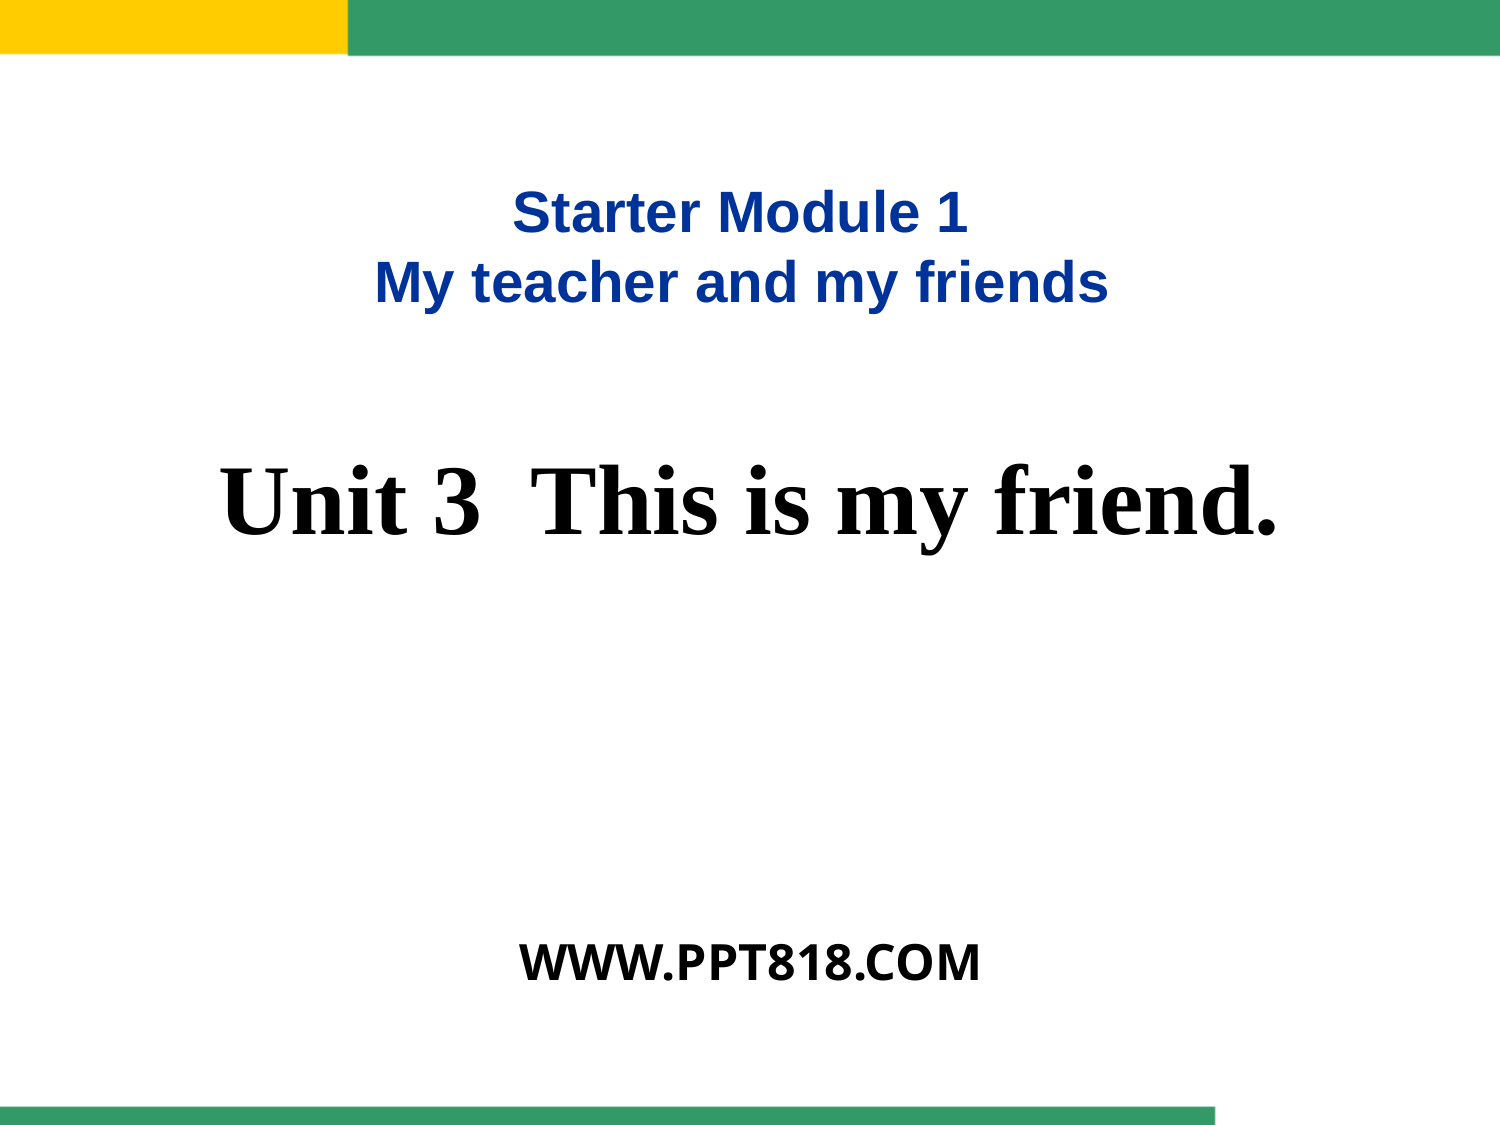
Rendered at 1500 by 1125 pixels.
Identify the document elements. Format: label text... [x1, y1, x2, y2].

picture [0, 564, 1500, 1125]
text_box Starter Module 1 My teacher and my friends Unit 3 This is my friend. [0, 165, 1500, 564]
picture [0, 0, 1500, 165]
text_box WWW.PPT818.COM [2, 916, 1500, 998]
